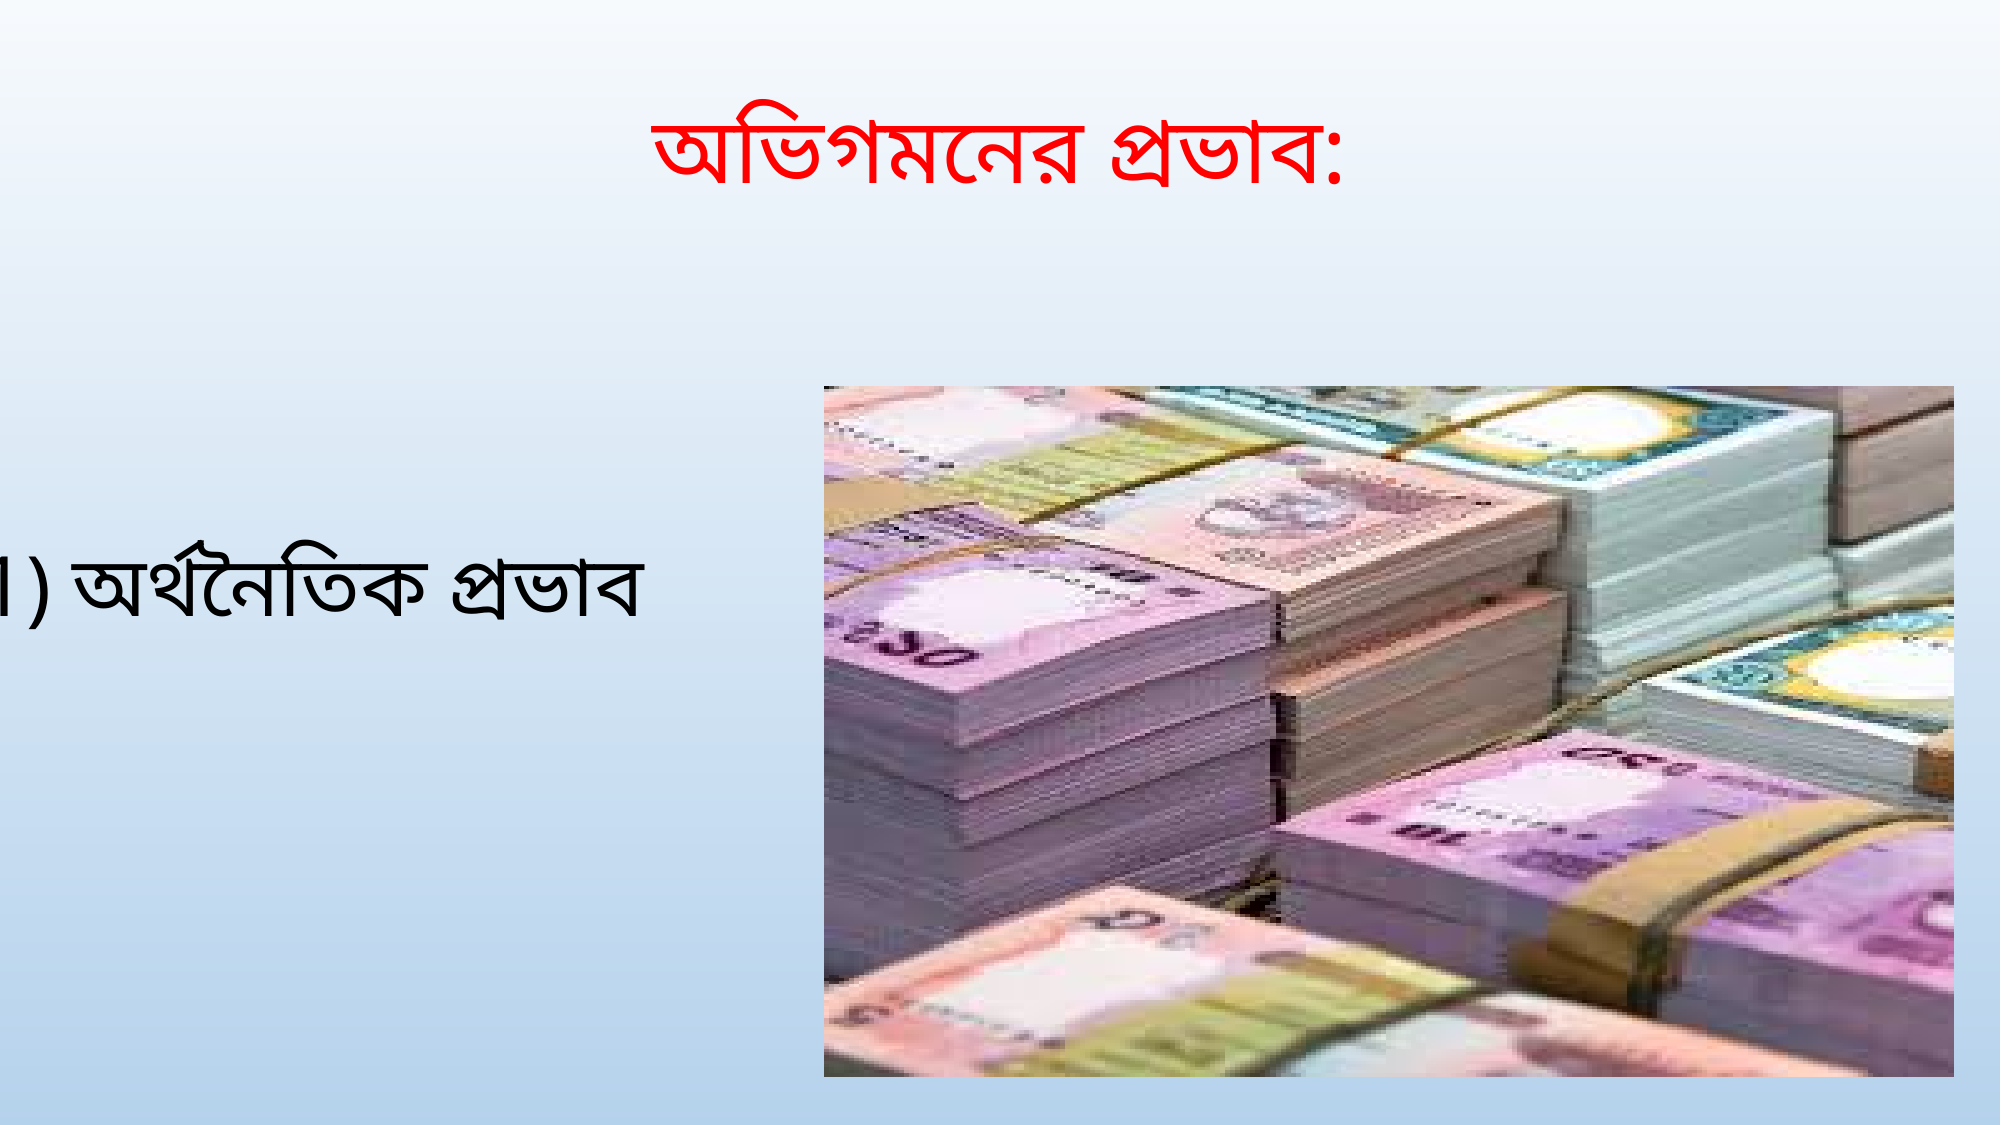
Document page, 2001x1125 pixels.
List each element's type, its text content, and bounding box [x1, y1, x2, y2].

picture [824, 386, 1954, 1077]
text_box 1) অর্থনৈতিক প্রভাব [0, 525, 660, 641]
text_box অভিগমনের প্রভাব: [637, 84, 1363, 210]
